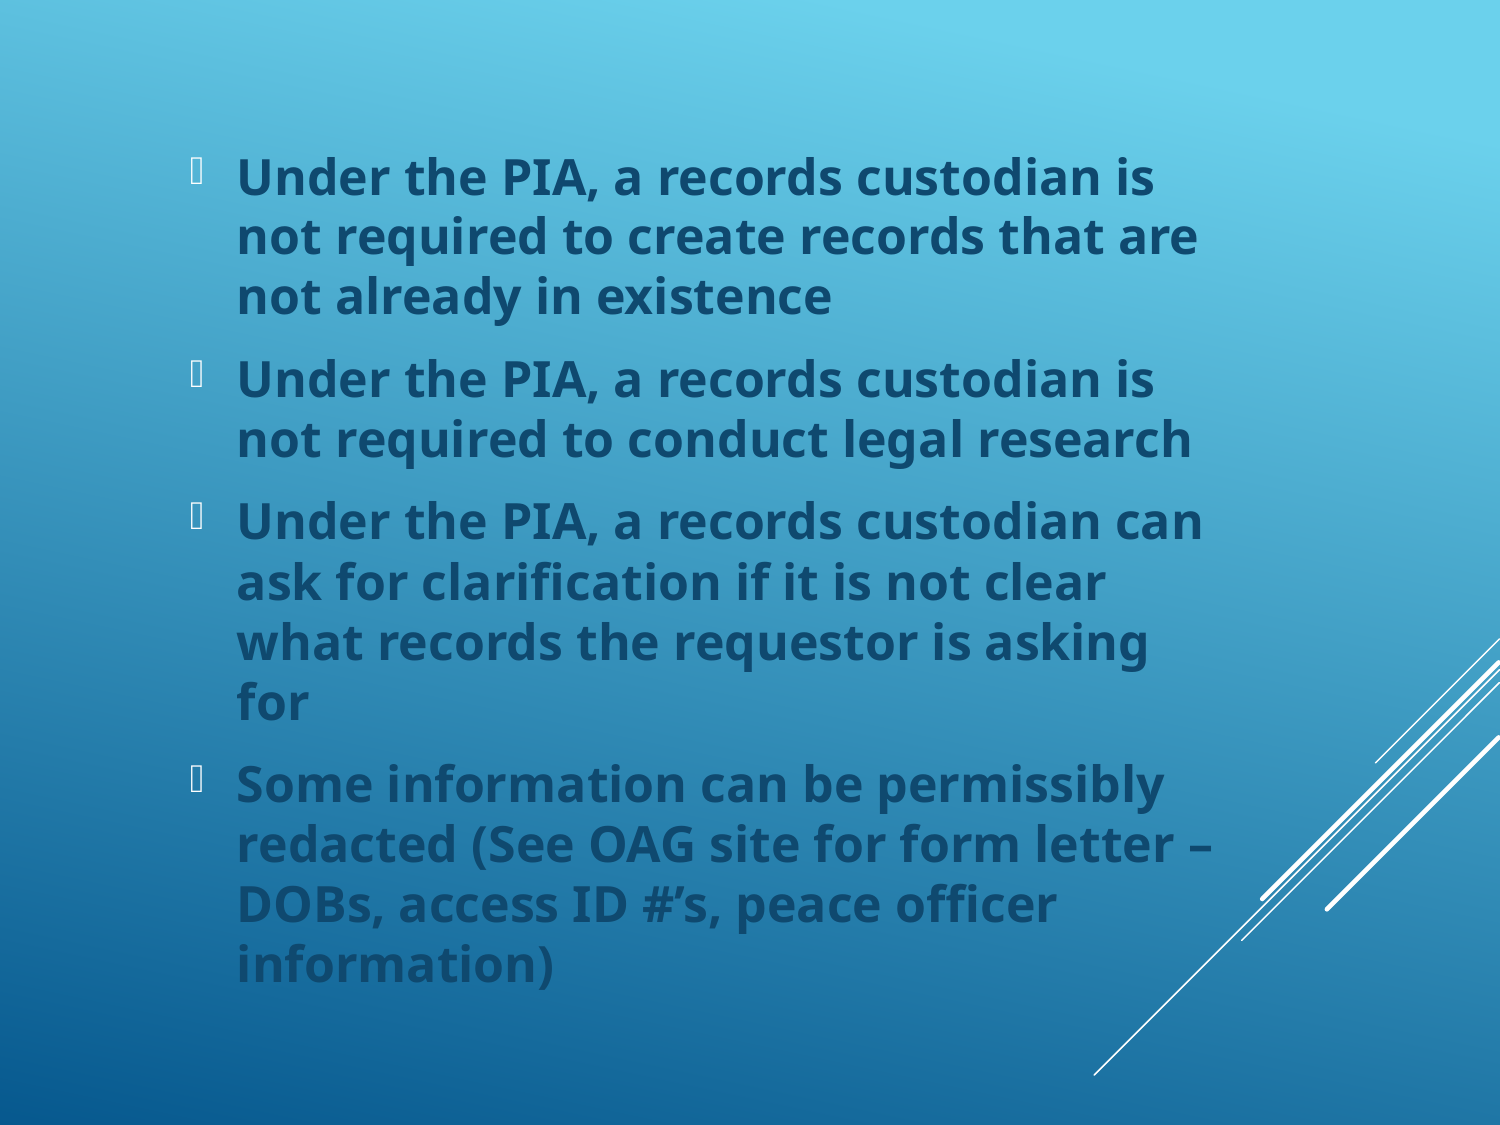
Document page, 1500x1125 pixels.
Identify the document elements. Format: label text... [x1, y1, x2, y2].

list Under the PIA, a records custodian is not required to create records that are not already in existence Under the PIA, a records custodian is not required to conduct legal research Under the PIA, a records custodian can ask for clarification if it is not clear what records the requestor is asking for Some information can be permissibly redacted (See OAG site for form letter – DOBs, access ID #’s, peace officer information) [174, 125, 1251, 1013]
